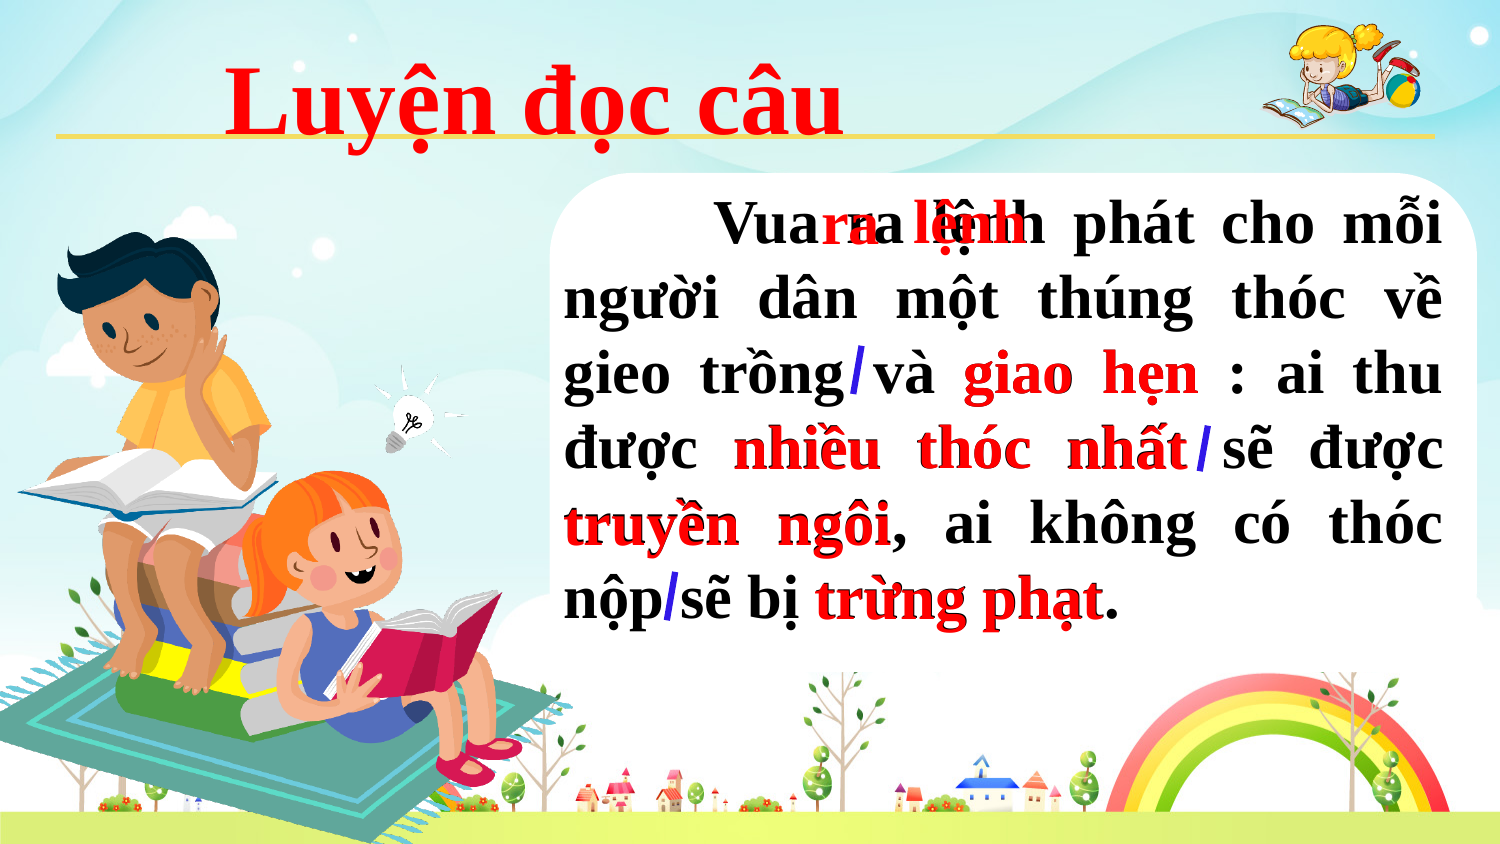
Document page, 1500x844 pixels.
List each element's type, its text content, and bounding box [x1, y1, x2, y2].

text_box Luyện đọc câu [209, 51, 1034, 139]
picture [0, 0, 1500, 844]
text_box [548, 172, 1478, 673]
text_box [666, 571, 676, 621]
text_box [1199, 425, 1209, 472]
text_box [853, 345, 862, 395]
